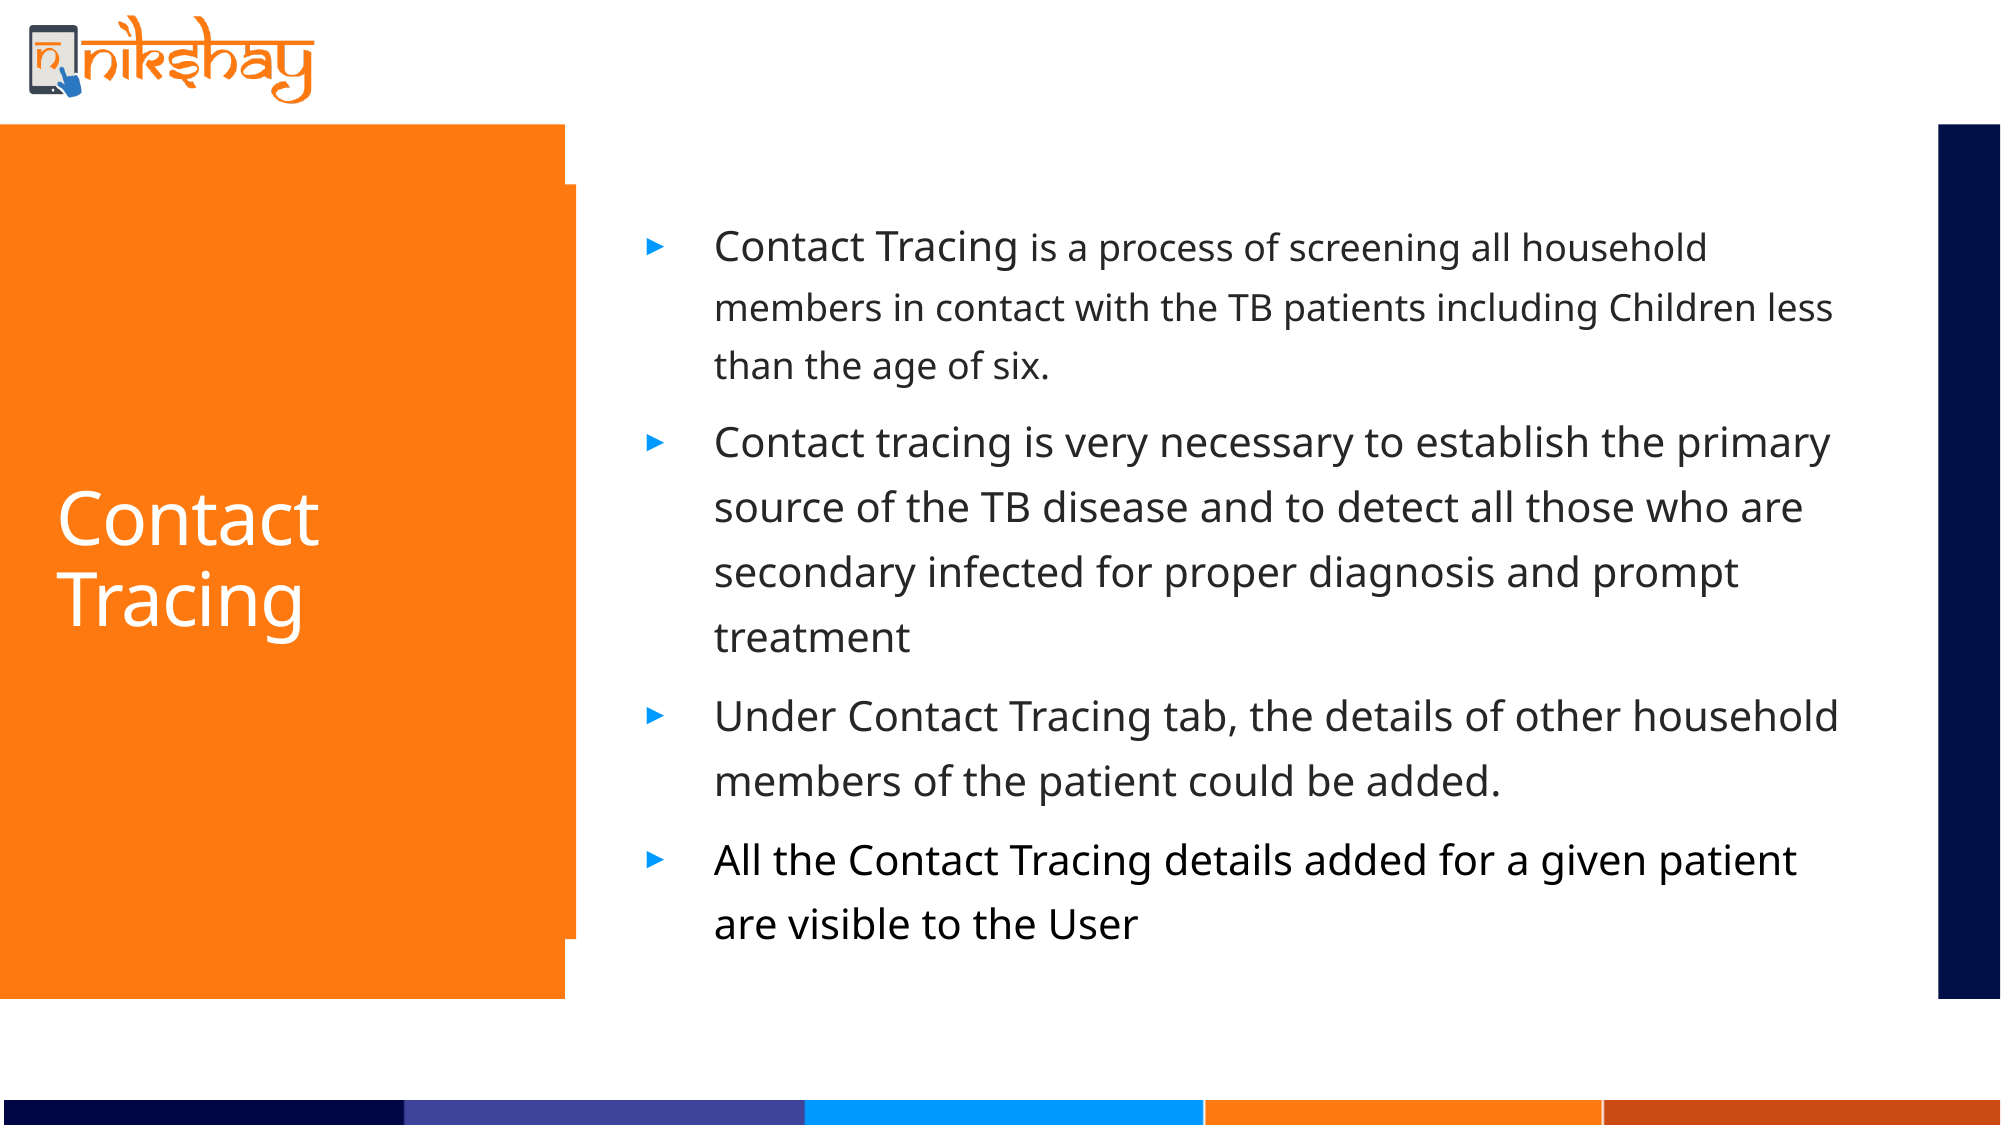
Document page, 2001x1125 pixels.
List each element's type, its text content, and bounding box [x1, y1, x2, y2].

picture [4, 1100, 2001, 1125]
picture [21, 0, 321, 121]
list Contact Tracing is a process of screening all household members in contact with the TB patients including Children less than the age of six. Contact tracing is very necessary to establish the primary source of the TB disease and to detect all those who are secondary infected for proper diagnosis and prompt treatment Under Contact Tracing tab, the details of other household members of the patient could be added. All the Contact Tracing details added for a given patient are visible to the User [626, 197, 1871, 968]
title Contact Tracing [41, 184, 577, 940]
